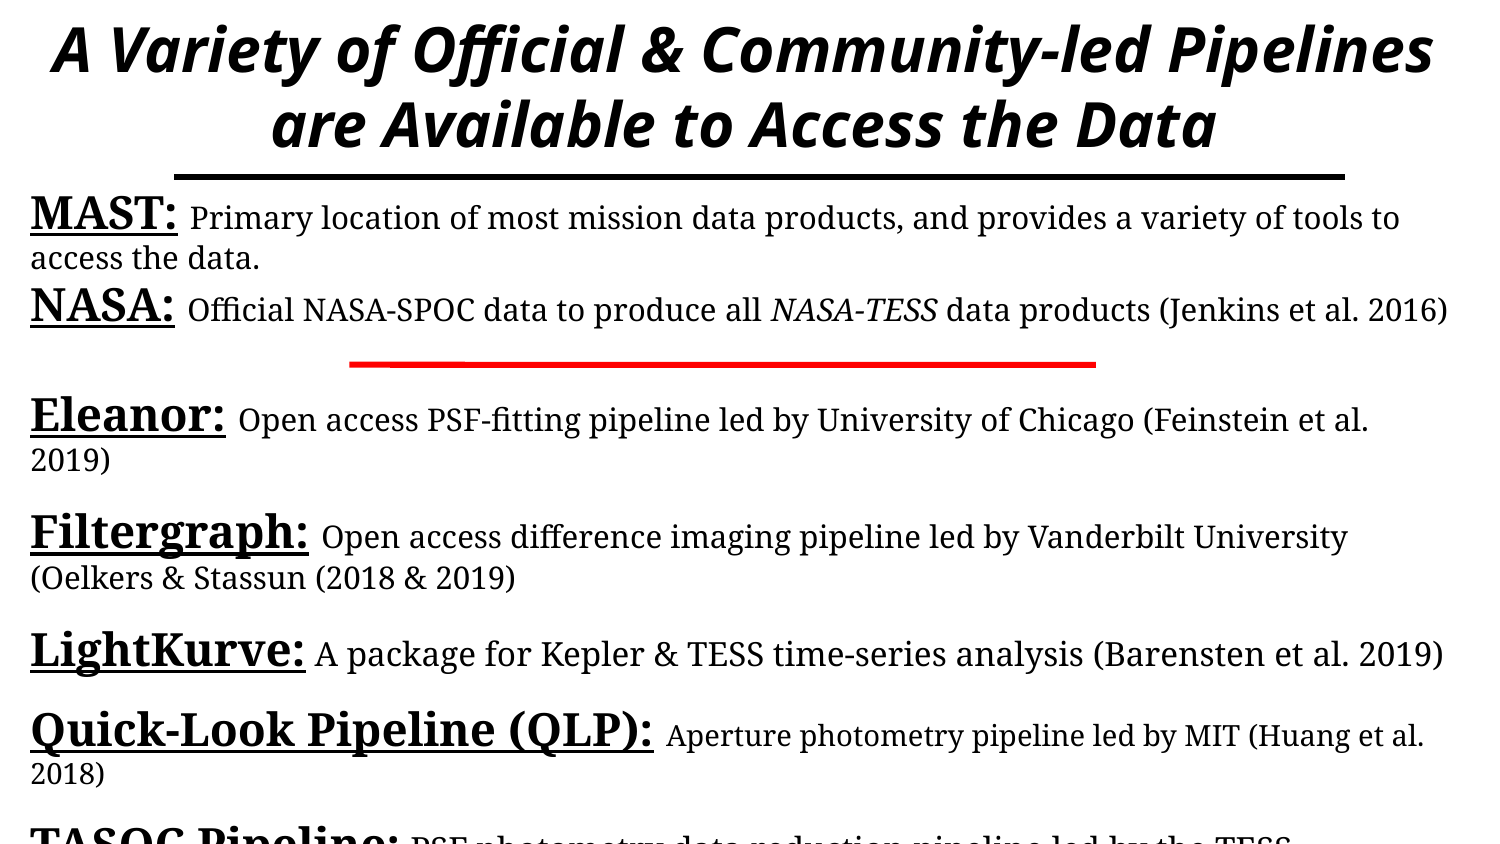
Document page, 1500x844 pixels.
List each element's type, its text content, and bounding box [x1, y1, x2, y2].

text_box MAST: Primary location of most mission data products, and provides a variety of tools to access the data. NASA: Official NASA-SPOC data to produce all NASA-TESS data products (Jenkins et al. 2016) Eleanor: Open access PSF-fitting pipeline led by University of Chicago (Feinstein et al. 2019) Filtergraph: Open access difference imaging pipeline led by Vanderbilt University (Oelkers & Stassun (2018 & 2019) LightKurve: A package for Kepler & TESS time-series analysis (Barensten et al. 2019) Quick-Look Pipeline (QLP): Aperture photometry pipeline led by MIT (Huang et al. 2018) TASOC Pipeline: PSF photometry data reduction pipeline led by the TESS Asteroseismic Consortium [11, 170, 1476, 839]
text_box A Variety of Official & Community-led Pipelines are Available to Access the Data [2, 0, 1486, 170]
